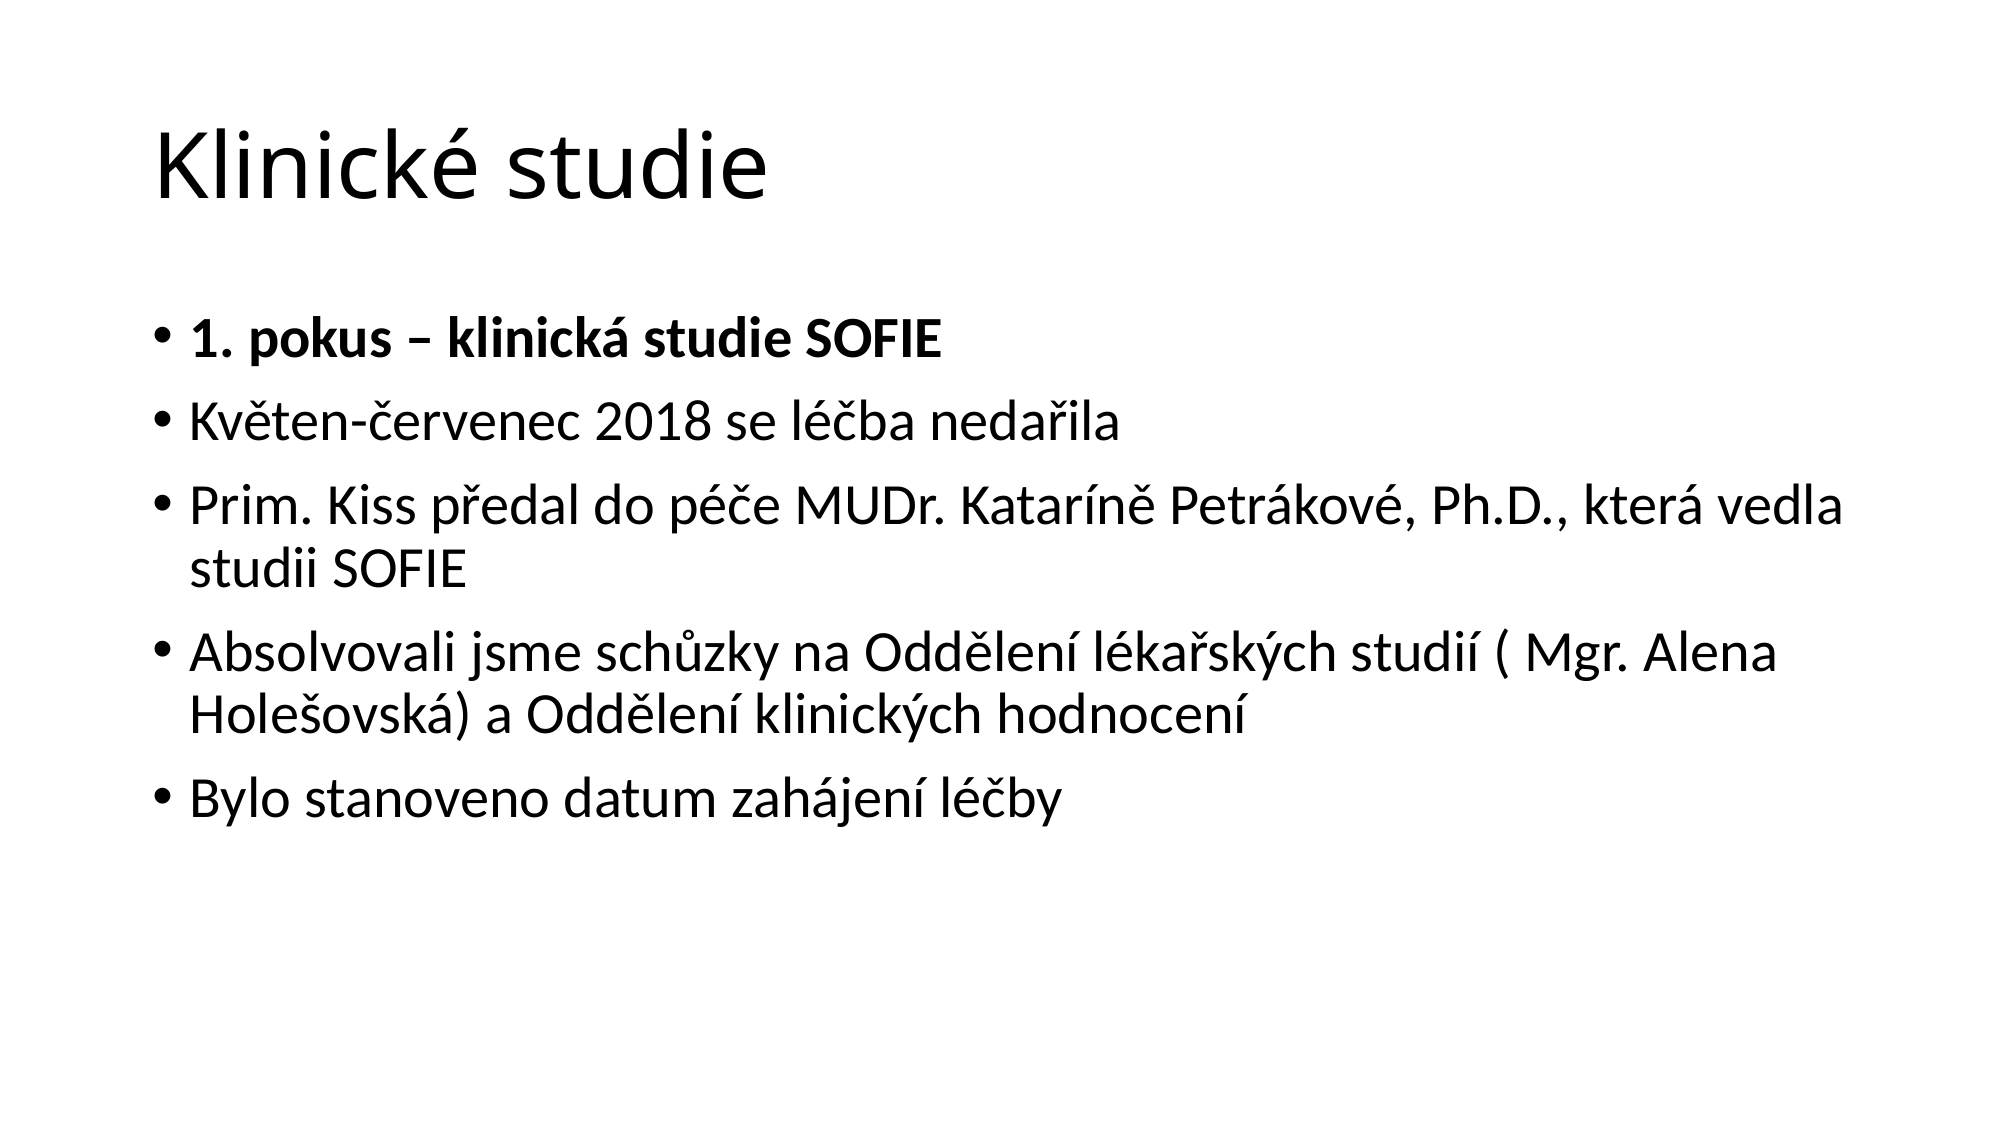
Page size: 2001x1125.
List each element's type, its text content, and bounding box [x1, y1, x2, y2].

list 1. pokus – klinická studie SOFIE Květen-červenec 2018 se léčba nedařila Prim. Kiss předal do péče MUDr. Kataríně Petrákové, Ph.D., která vedla studii SOFIE Absolvovali jsme schůzky na Oddělení lékařských studií ( Mgr. Alena Holešovská) a Oddělení klinických hodnocení Bylo stanoveno datum zahájení léčby [137, 299, 1863, 1014]
title Klinické studie [137, 59, 1863, 278]
